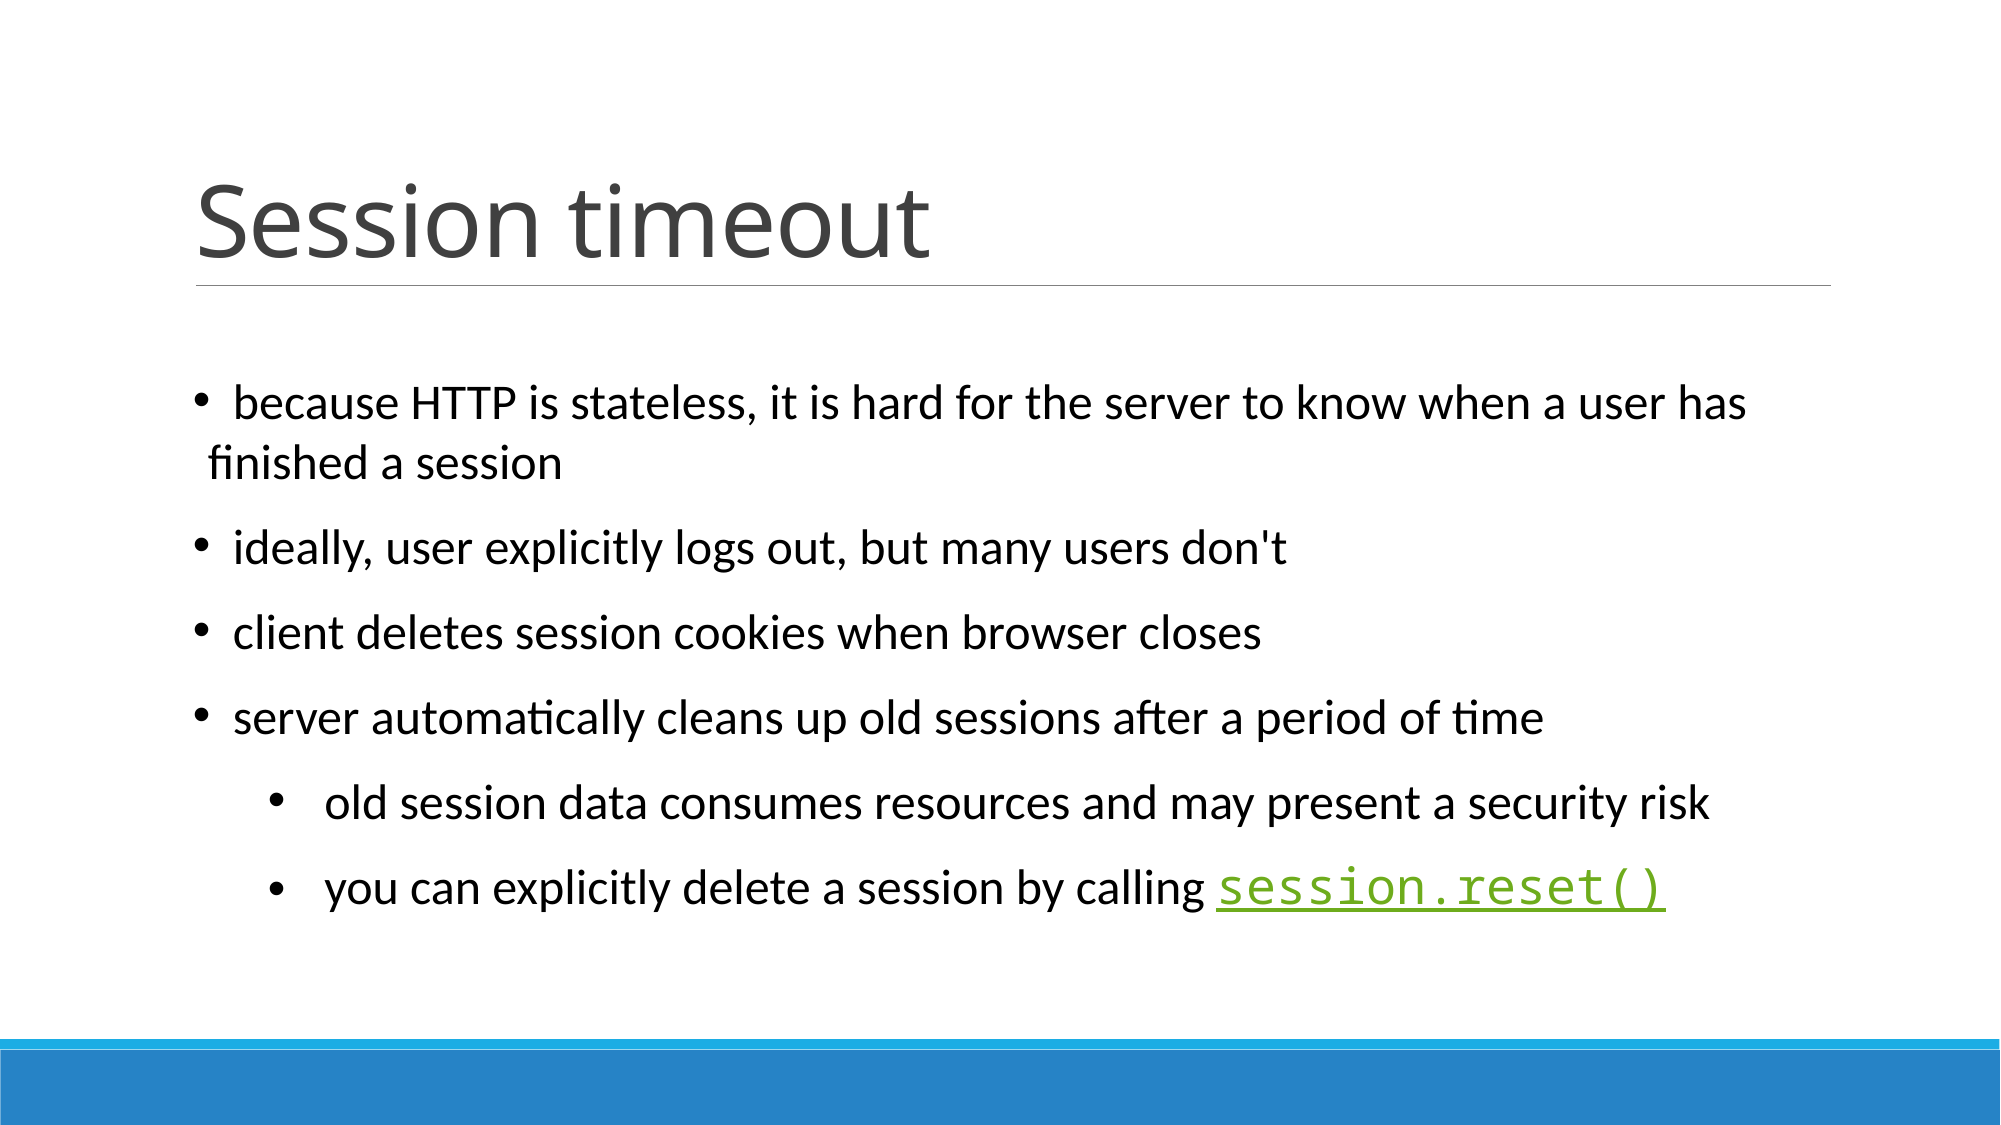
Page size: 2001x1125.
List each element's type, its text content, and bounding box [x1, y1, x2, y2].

list because HTTP is stateless, it is hard for the server to know when a user has finished a session ideally, user explicitly logs out, but many users don't client deletes session cookies when browser closes server automatically cleans up old sessions after a period of time old session data consumes resources and may present a security risk you can explicitly delete a session by calling session.reset() [180, 326, 1830, 985]
title Session timeout [180, 47, 1830, 285]
